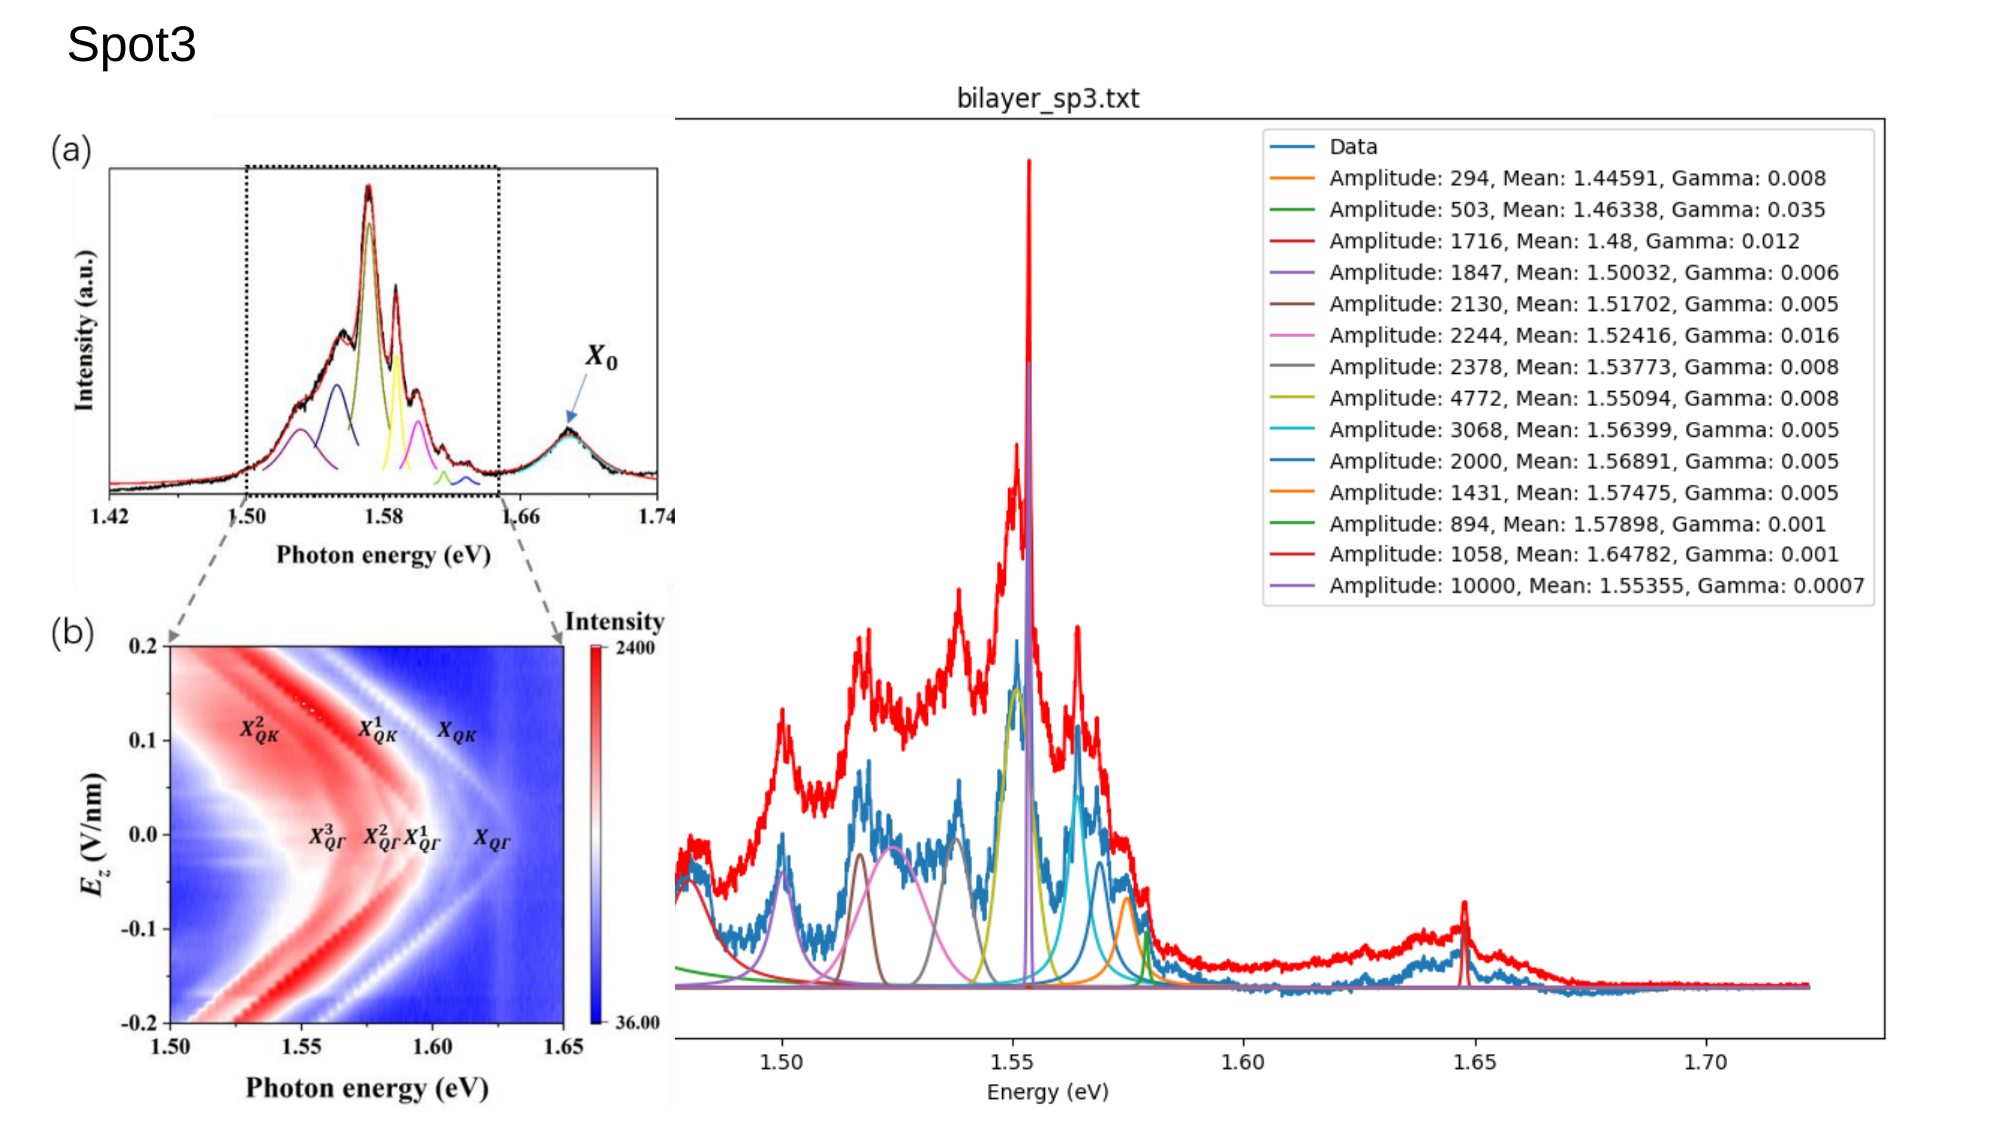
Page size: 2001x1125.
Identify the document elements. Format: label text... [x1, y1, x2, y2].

text_box Spot3 [51, 4, 452, 80]
picture [38, 80, 1903, 1108]
